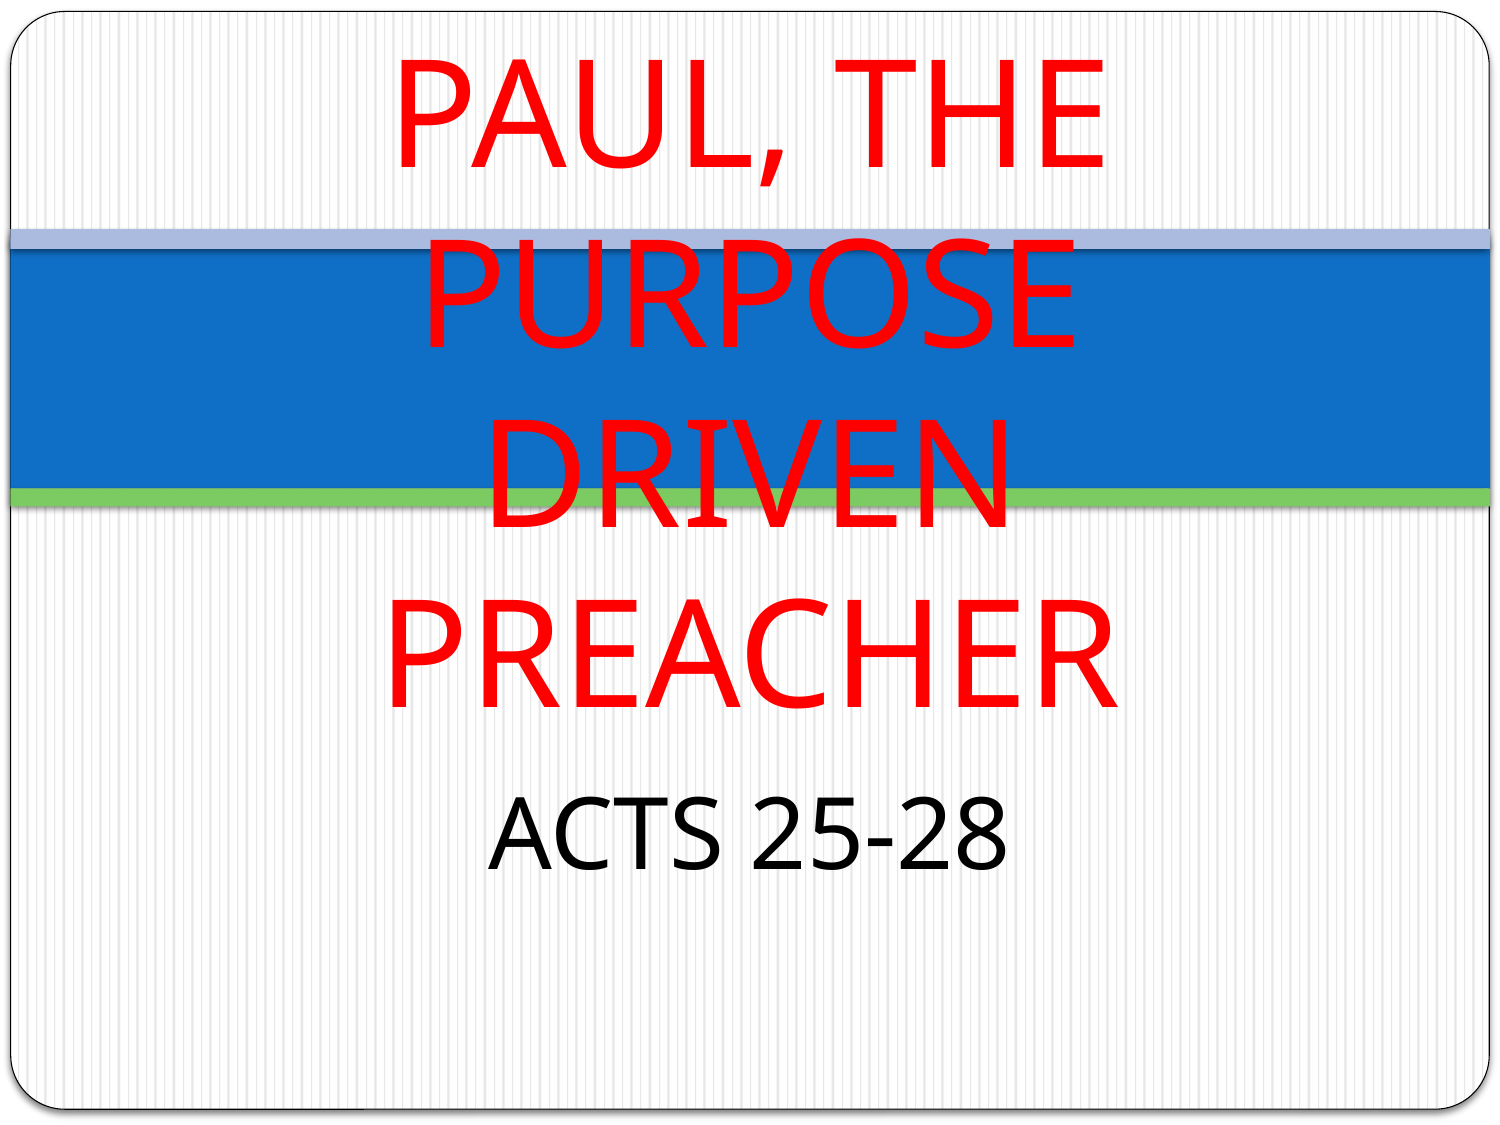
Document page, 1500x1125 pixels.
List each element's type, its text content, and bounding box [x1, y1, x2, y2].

title PAUL, THE PURPOSE DRIVEN PREACHER [112, 87, 1388, 675]
subtitle ACTS 25-28 [225, 762, 1275, 925]
